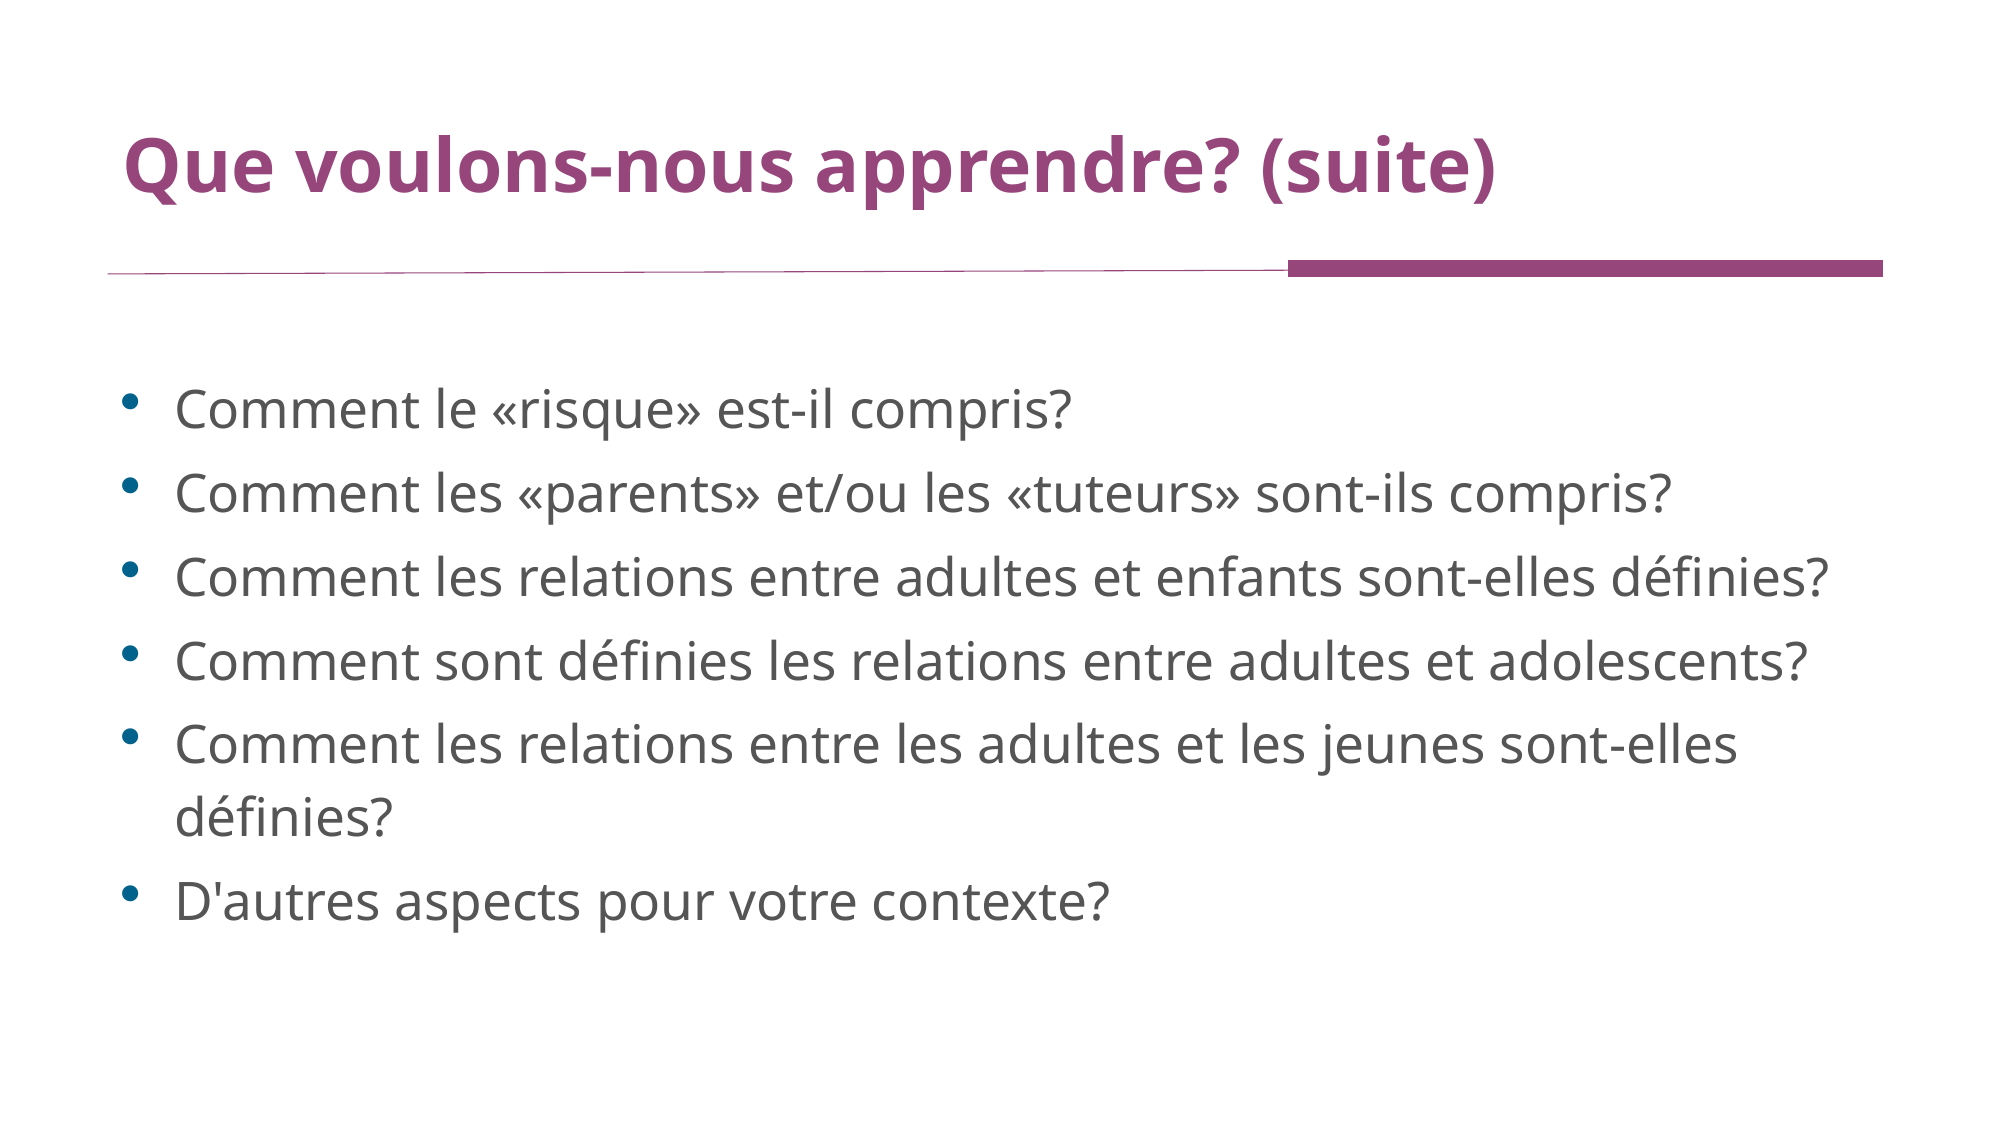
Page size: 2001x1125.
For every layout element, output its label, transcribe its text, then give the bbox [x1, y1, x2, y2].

list Comment le «risque» est-il compris? Comment les «parents» et/ou les «tuteurs» sont-ils compris? Comment les relations entre adultes et enfants sont-elles définies? Comment sont définies les relations entre adultes et adolescents? Comment les relations entre les adultes et les jeunes sont-elles définies? D'autres aspects pour votre contexte? [107, 359, 1864, 1066]
title Que voulons-nous apprendre? (suite) [107, 59, 1833, 278]
